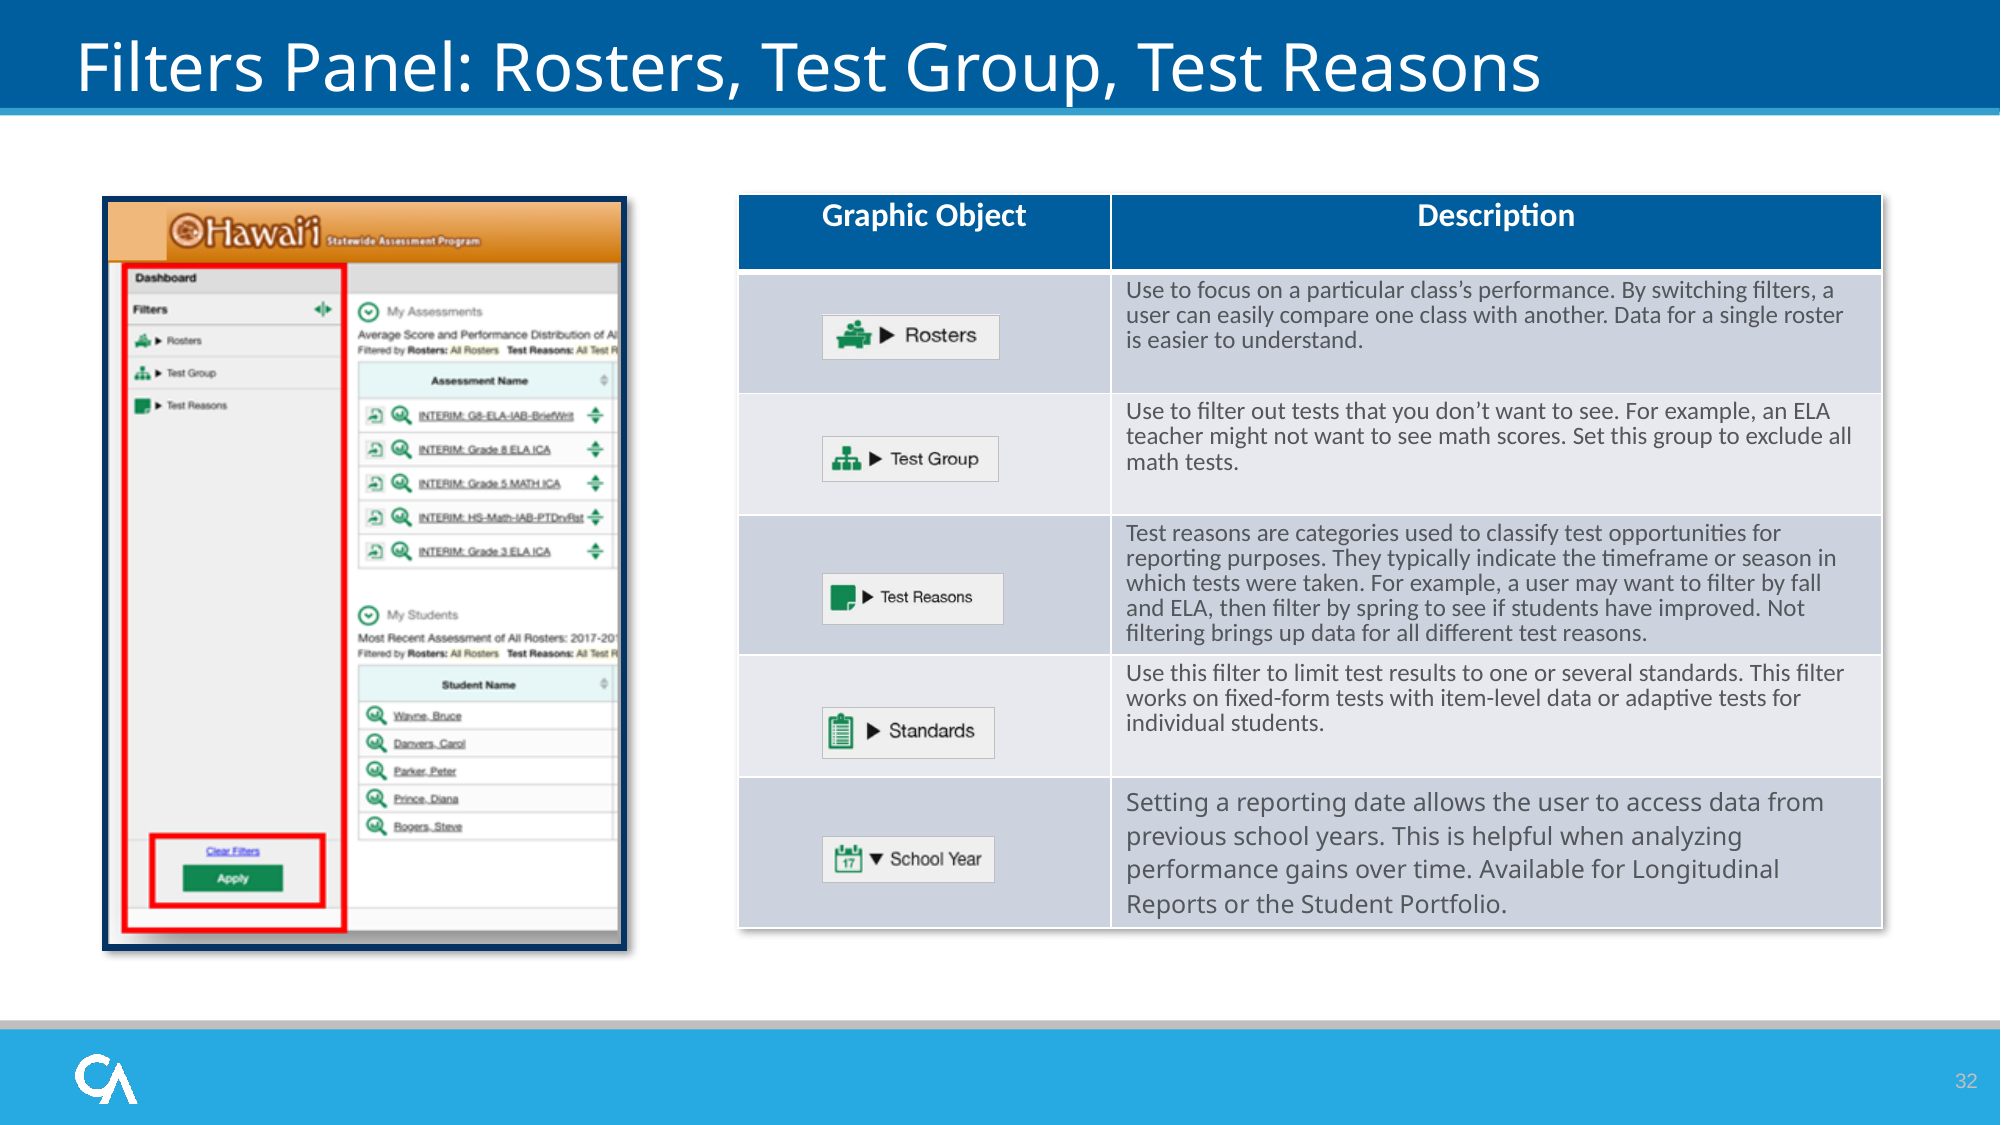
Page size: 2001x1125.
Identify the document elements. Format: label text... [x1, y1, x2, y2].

table_cell [739, 275, 1110, 393]
picture [108, 202, 621, 945]
title Filters Panel: Rosters, Test Group, Test Reasons [75, 15, 1883, 105]
table_cell Use this filter to limit test results to one or several standards. This filter works on fixed-form tests with item-level data or adaptive tests for individual students. [1112, 656, 1881, 776]
table_header Graphic Object [739, 195, 1110, 269]
slide_number 32 [1877, 1057, 1993, 1103]
table_cell [739, 516, 1110, 654]
table_cell [739, 778, 1110, 927]
picture [75, 1054, 138, 1104]
picture [822, 707, 995, 759]
table_cell Test reasons are categories used to classify test opportunities for reporting purposes. They typically indicate the timeframe or season in which tests were taken. For example, a user may want to filter by fall and ELA, then filter by spring to see if students have improved. Not filtering brings up data for all different test reasons. [1112, 516, 1881, 654]
picture [822, 573, 1004, 625]
table_cell [739, 394, 1110, 514]
picture [822, 314, 1000, 360]
table_cell [739, 656, 1110, 776]
picture [822, 436, 999, 482]
table_cell Use to focus on a particular class’s performance. By switching filters, a user can easily compare one class with another. Data for a single roster is easier to understand. [1112, 275, 1881, 393]
table_header Description [1112, 195, 1881, 269]
table_cell Use to filter out tests that you don’t want to see. For example, an ELA teacher might not want to see math scores. Set this group to exclude all math tests. [1112, 394, 1881, 514]
picture [822, 836, 995, 883]
table_cell Setting a reporting date allows the user to access data from previous school years. This is helpful when analyzing performance gains over time. Available for Longitudinal Reports or the Student Portfolio. [1112, 778, 1881, 927]
